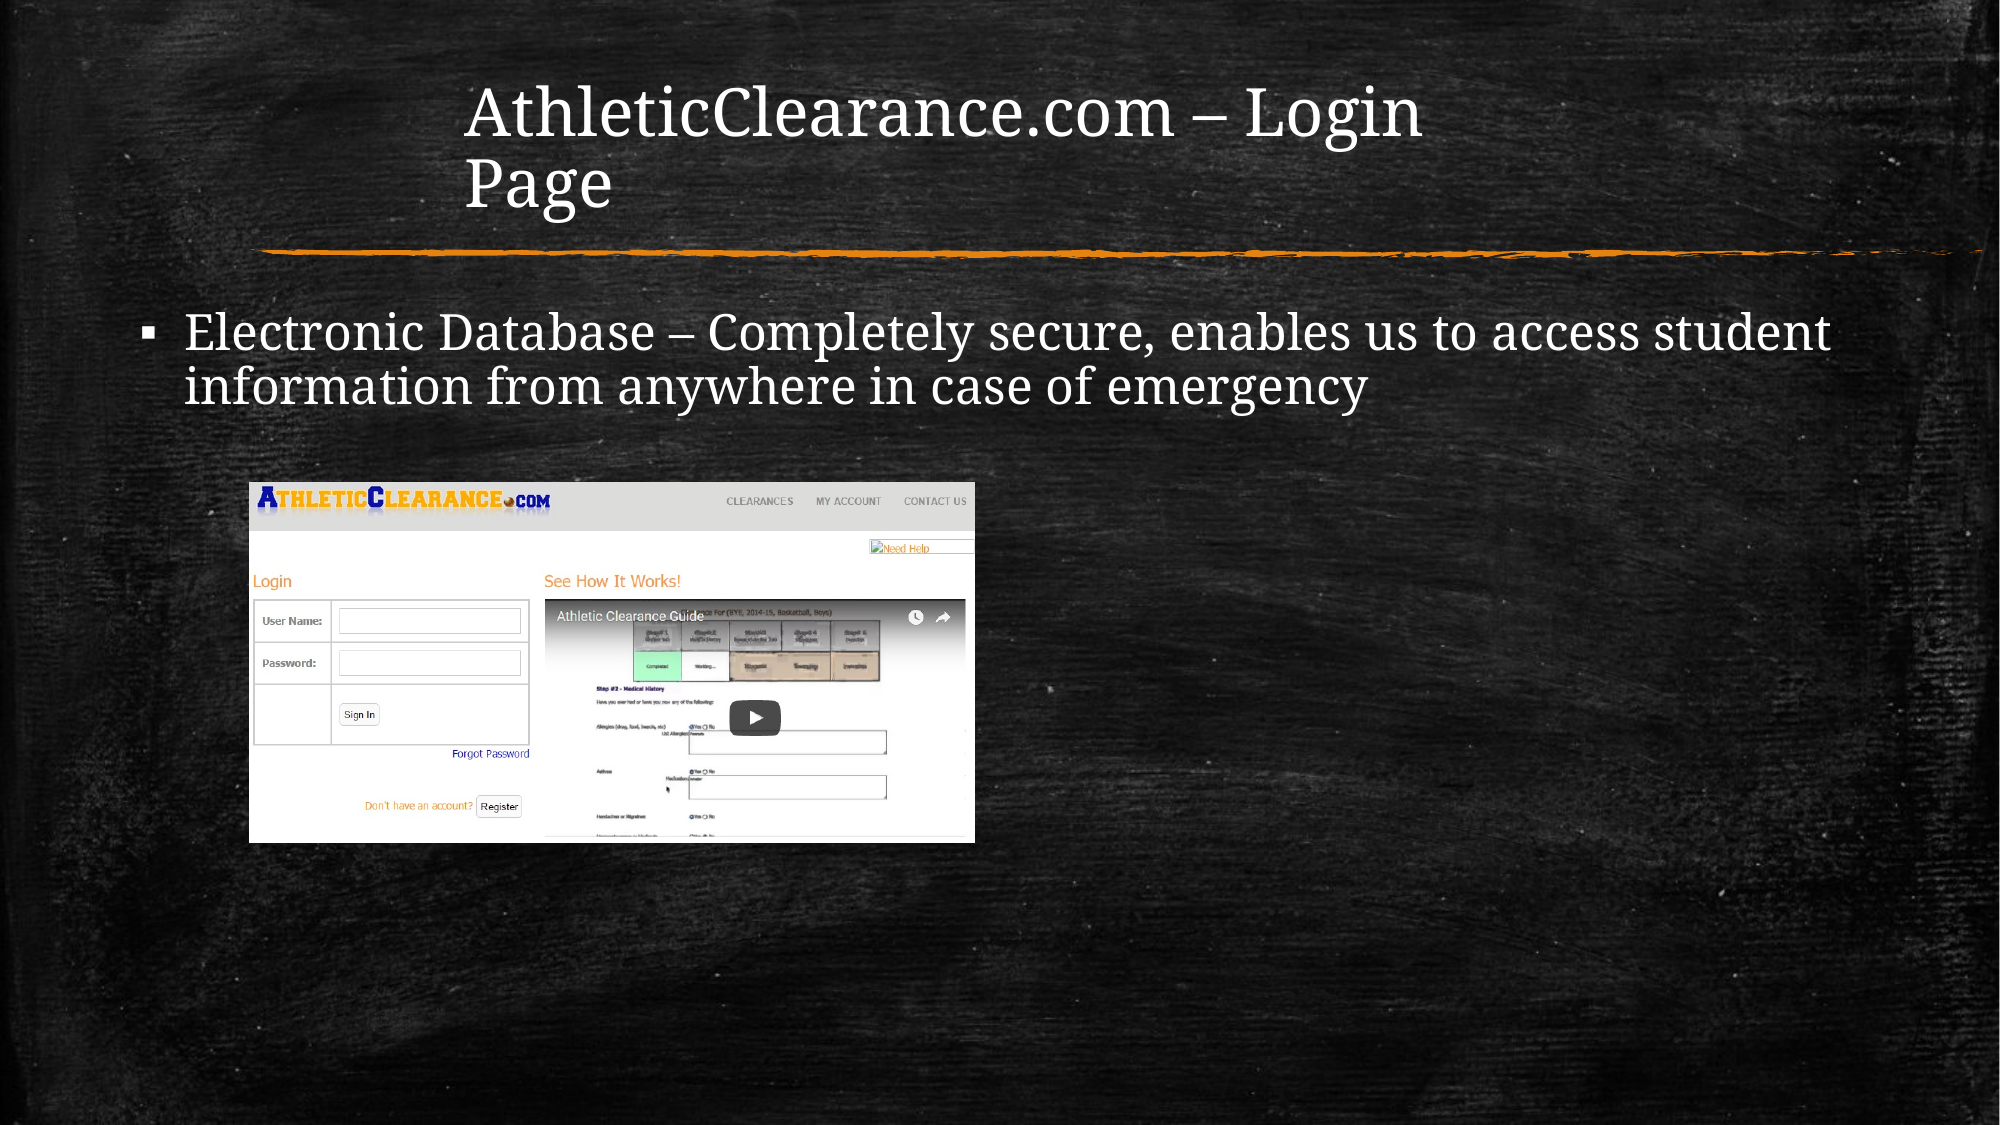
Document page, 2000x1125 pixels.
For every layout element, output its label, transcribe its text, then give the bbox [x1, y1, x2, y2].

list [249, 482, 975, 843]
title AthleticClearance.com – Login Page [449, 62, 1550, 230]
text_box Electronic Database – Completely secure, enables us to access student information from anywhere in case of emergency [124, 299, 1900, 463]
